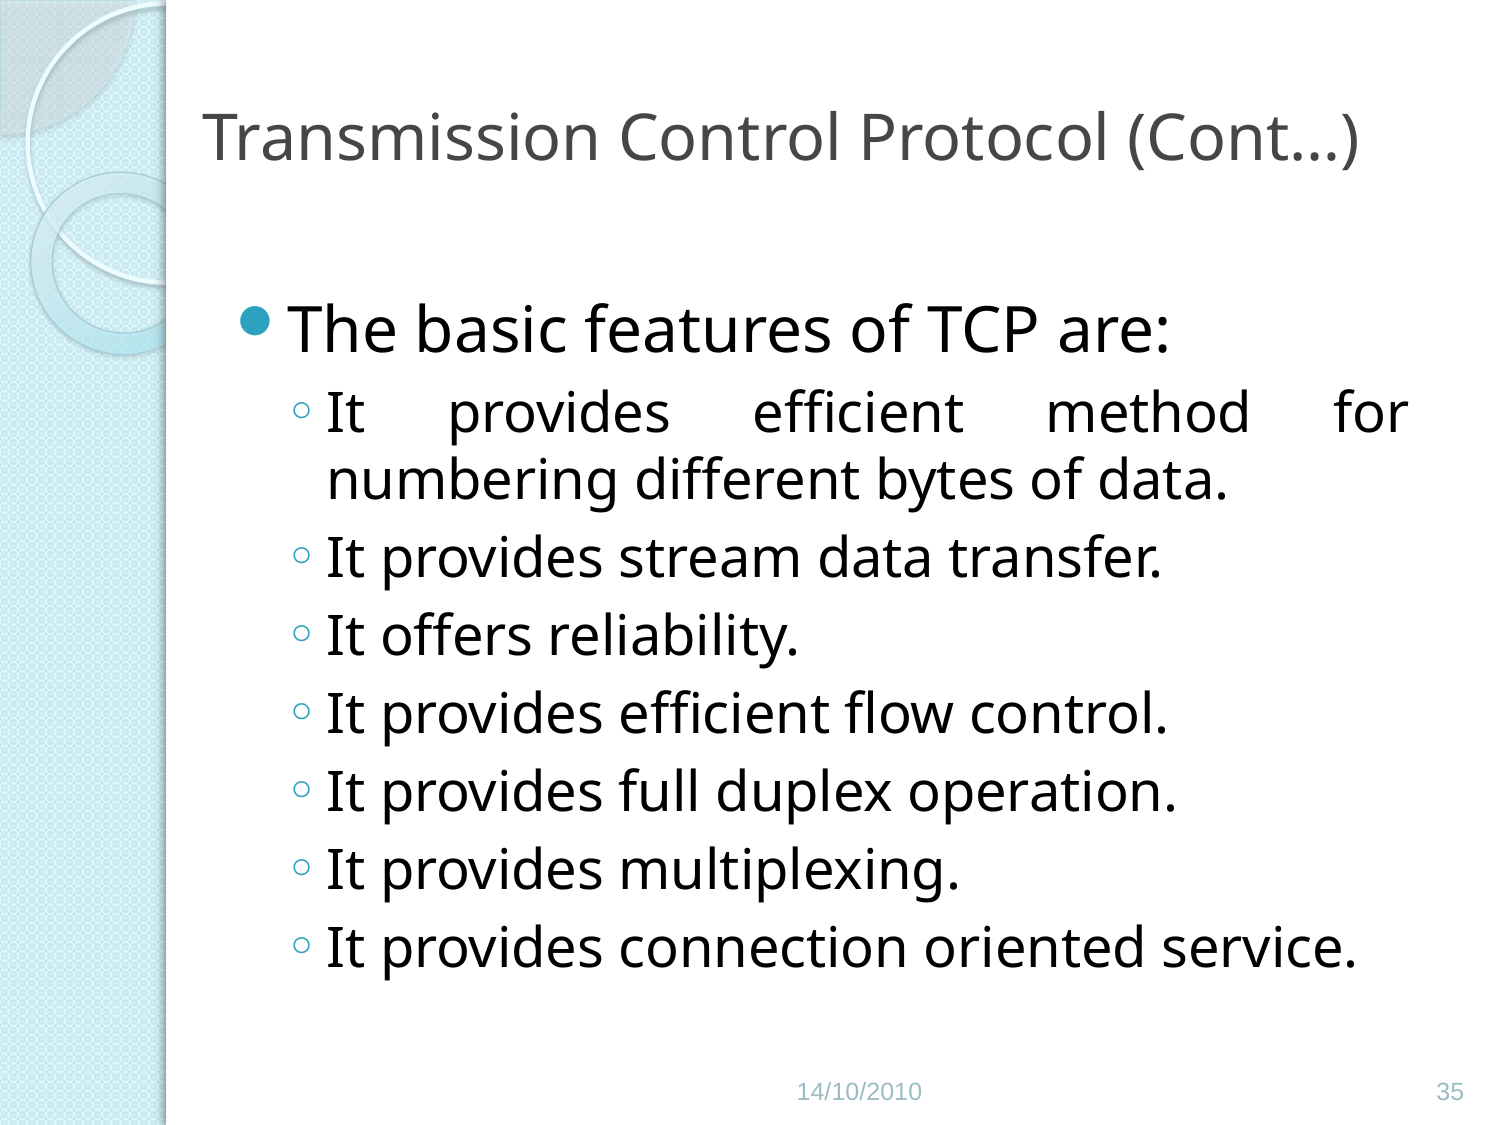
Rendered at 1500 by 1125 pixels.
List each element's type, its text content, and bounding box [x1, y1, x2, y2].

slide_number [587, 1034, 938, 1113]
list The basic features of TCP are: It provides efficient method for numbering different bytes of data. It provides stream data transfer. It offers reliability. It provides efficient flow control. It provides full duplex operation. It provides multiplexing. It provides connection oriented service. [210, 281, 1425, 988]
slide_number 35 [1413, 1034, 1488, 1113]
title Transmission Control Protocol (Cont…) [187, 70, 1425, 200]
